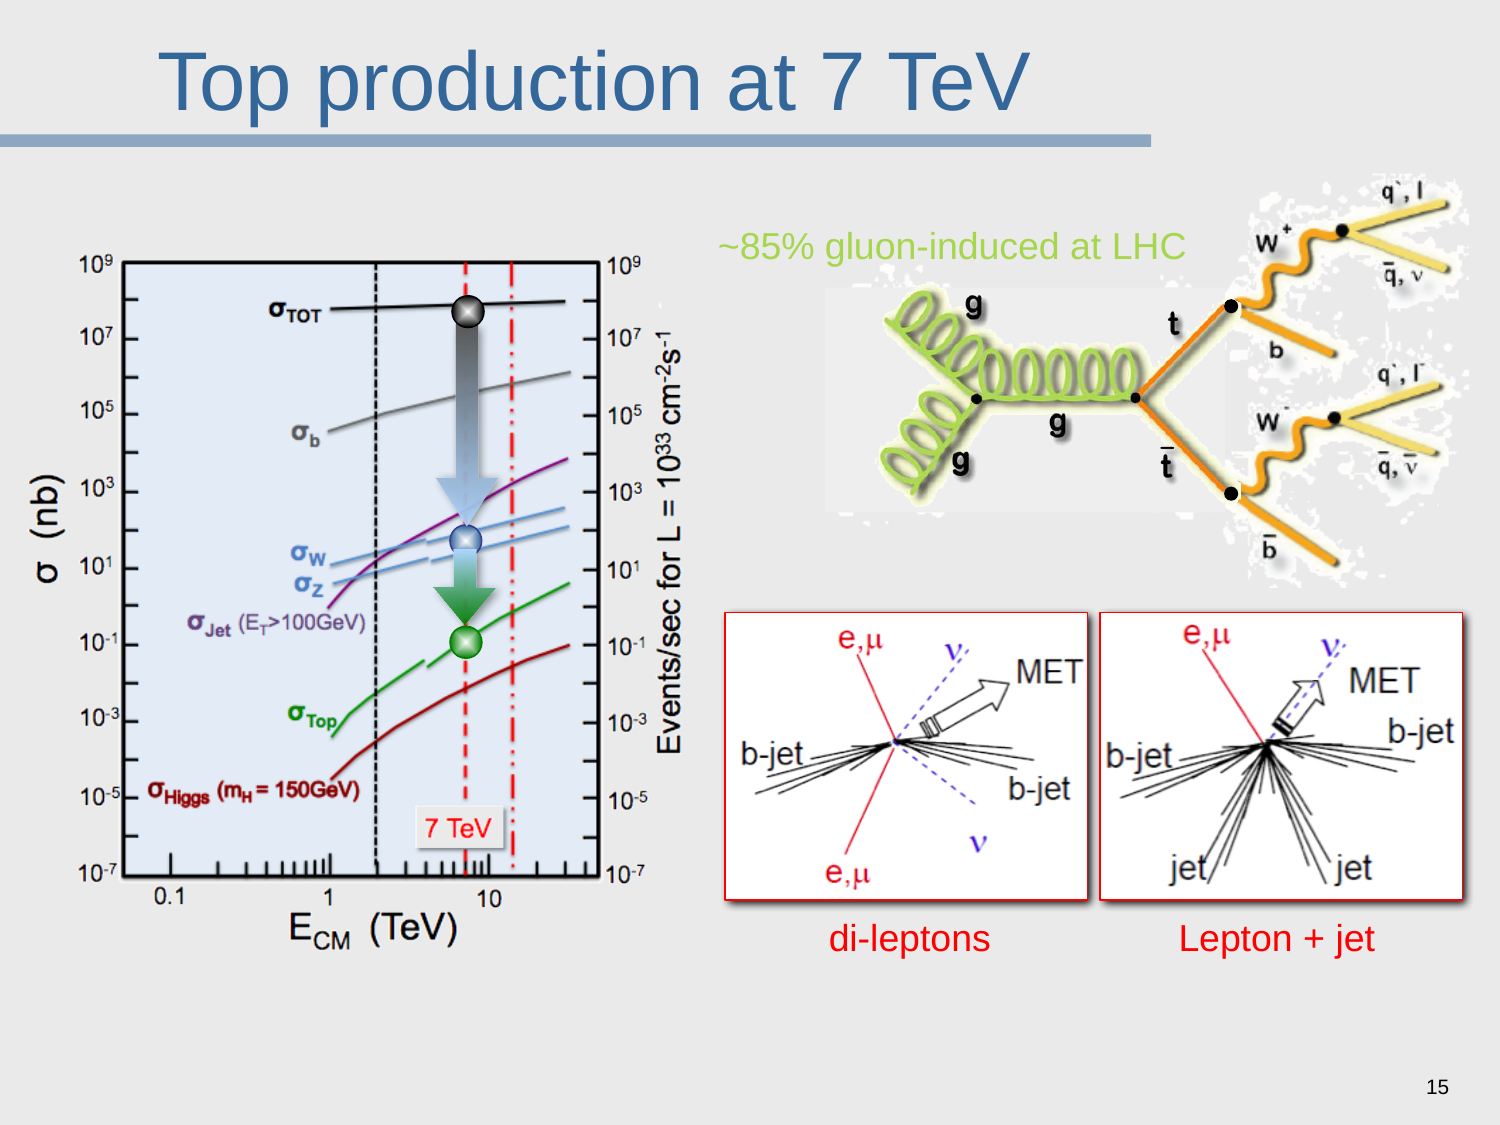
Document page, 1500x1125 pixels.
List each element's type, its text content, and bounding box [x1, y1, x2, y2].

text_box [433, 549, 496, 659]
slide_number 15 [1151, 1031, 1465, 1107]
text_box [724, 596, 1078, 968]
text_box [699, 149, 1469, 588]
picture [0, 249, 724, 957]
title Top production at 7 TeV [142, 9, 1426, 135]
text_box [1076, 599, 1465, 968]
